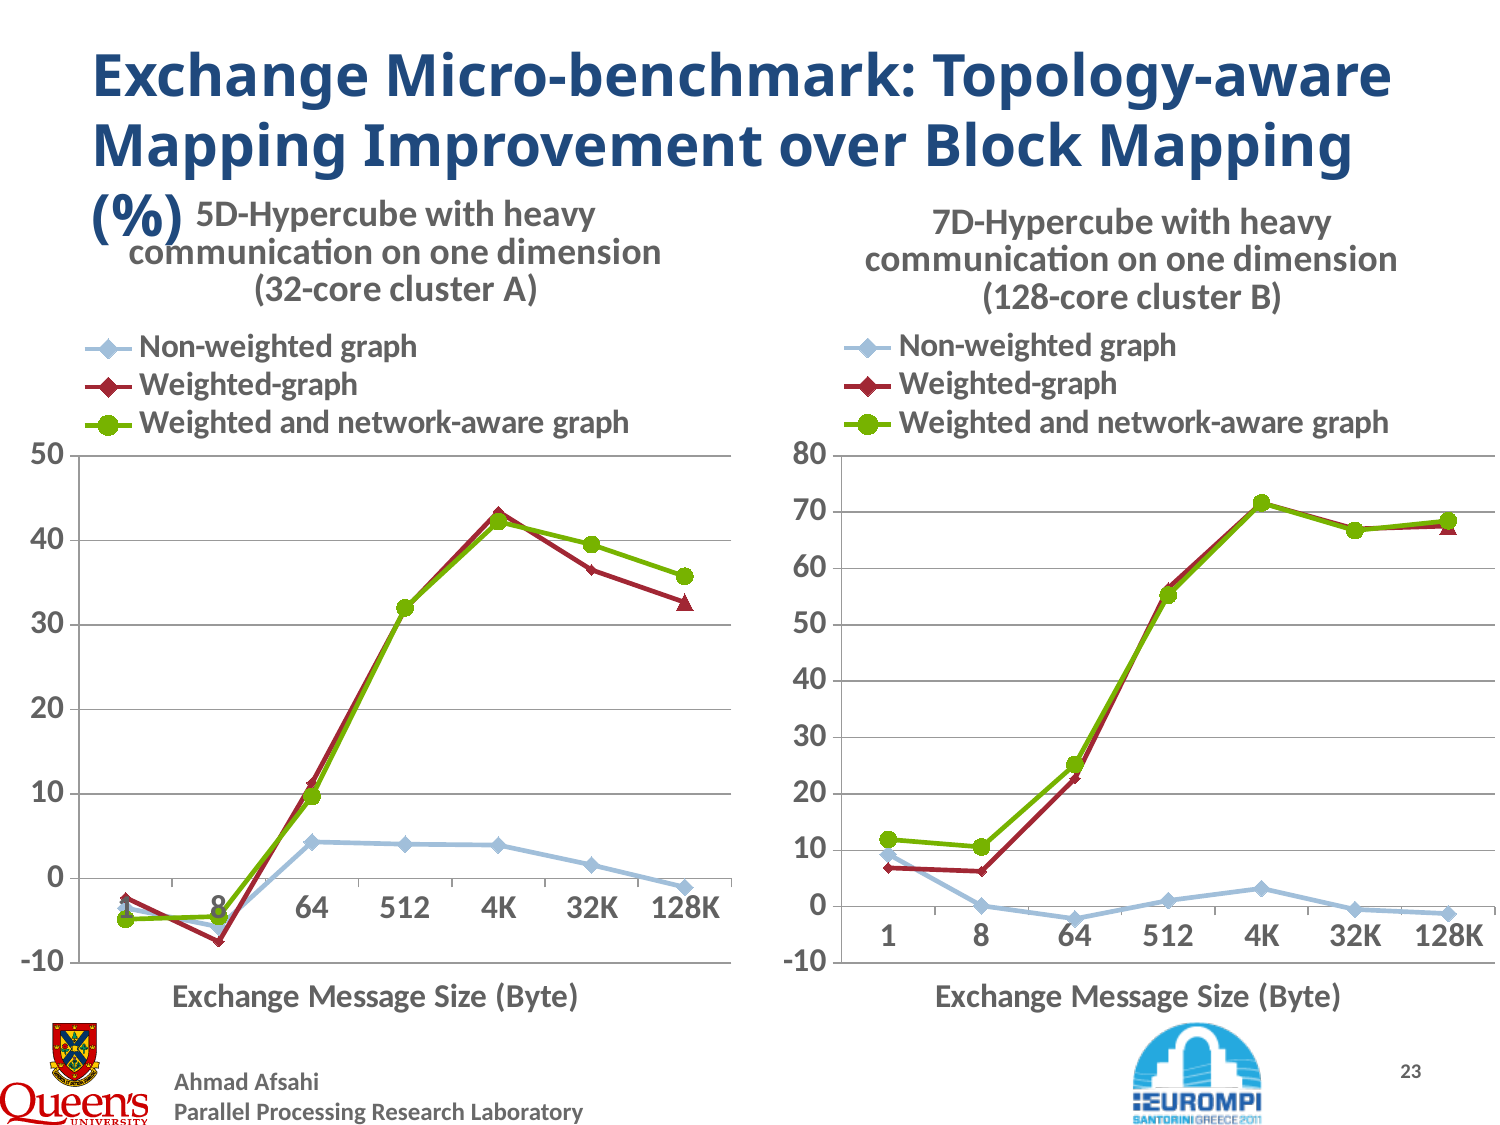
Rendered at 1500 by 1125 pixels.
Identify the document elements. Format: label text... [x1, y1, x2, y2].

picture [0, 1026, 148, 1125]
chart [0, 187, 738, 1026]
title Exchange Micro-benchmark: Topology-aware Mapping Improvement over Block Mapping (%) [76, 30, 1427, 162]
picture [1126, 1026, 1268, 1125]
chart [762, 187, 1500, 1026]
